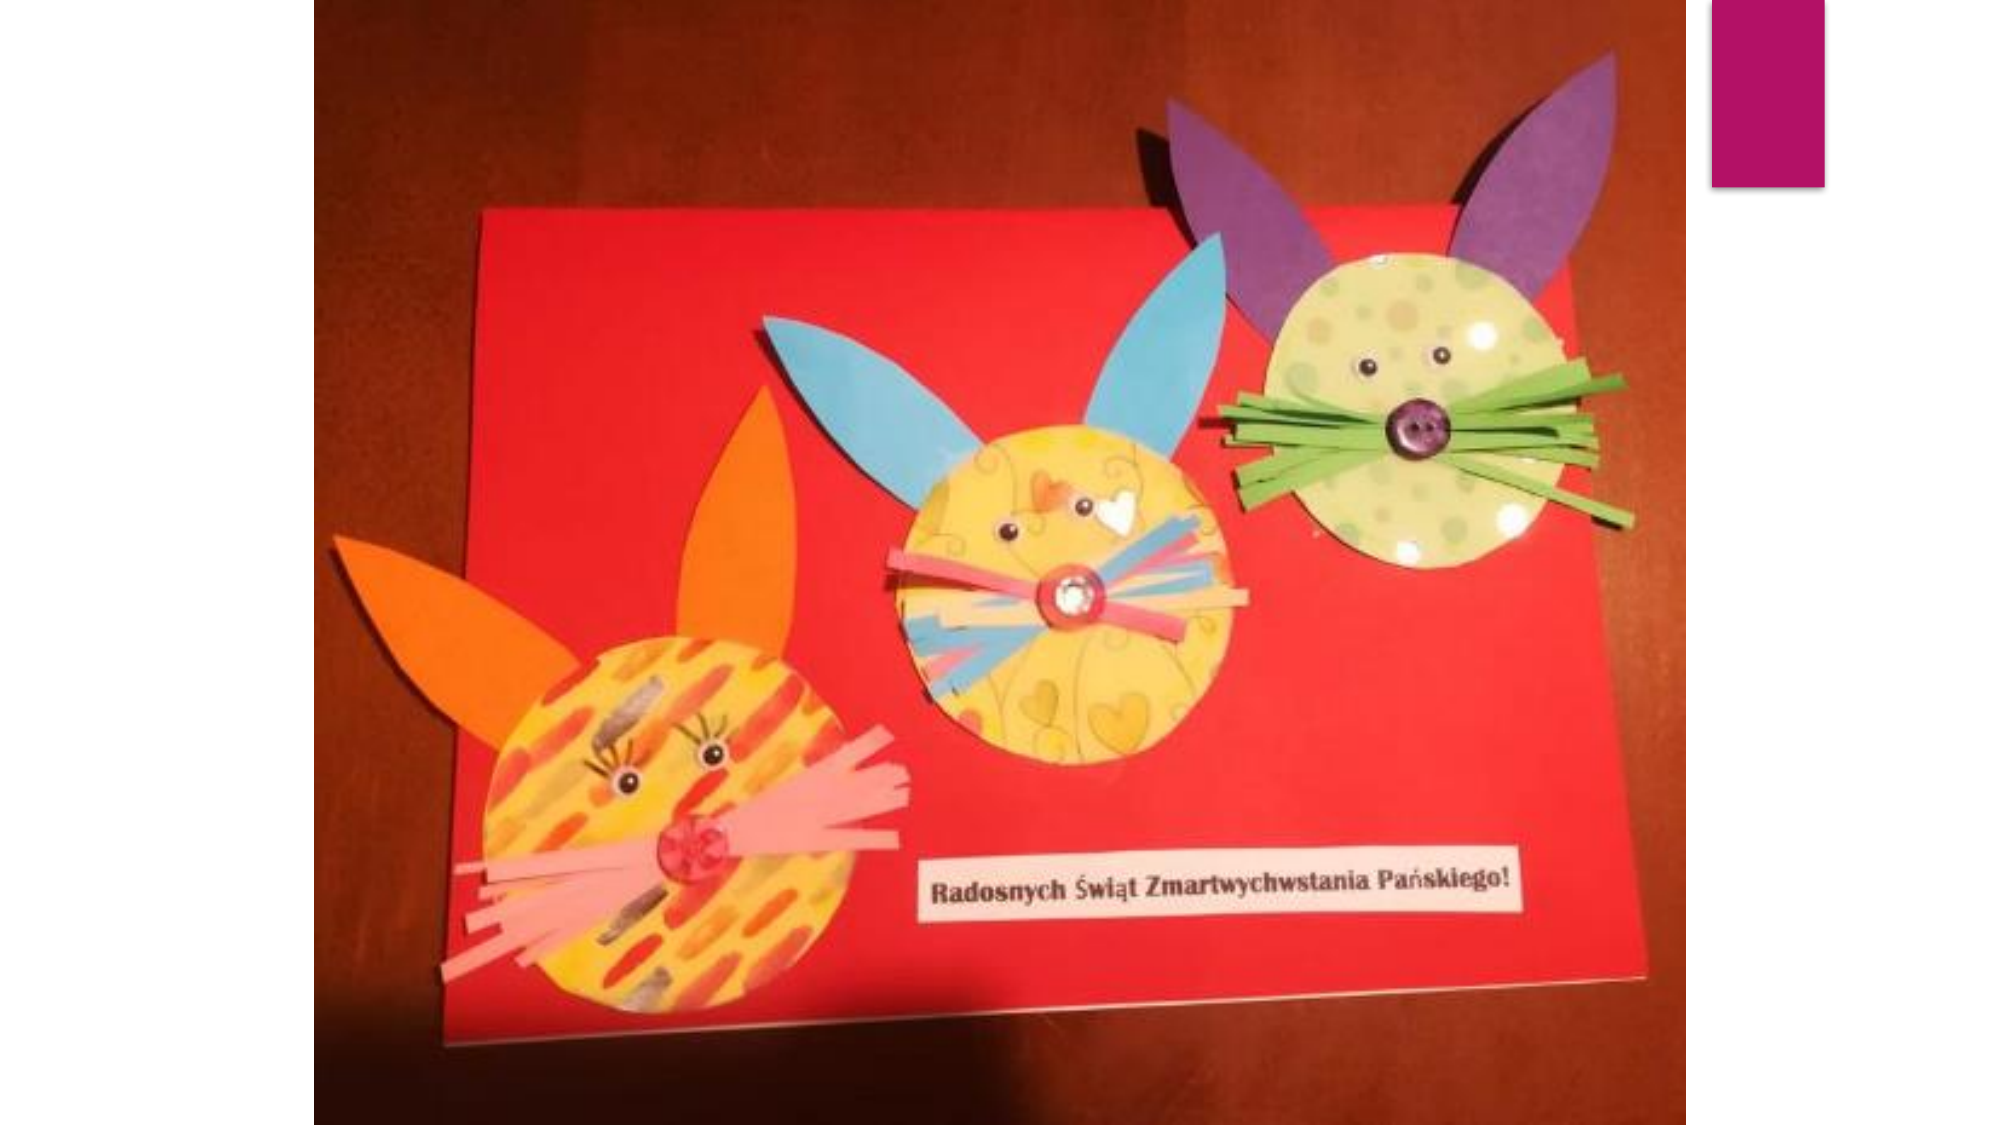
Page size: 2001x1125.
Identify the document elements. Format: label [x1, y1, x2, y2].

picture [313, 0, 1687, 1125]
